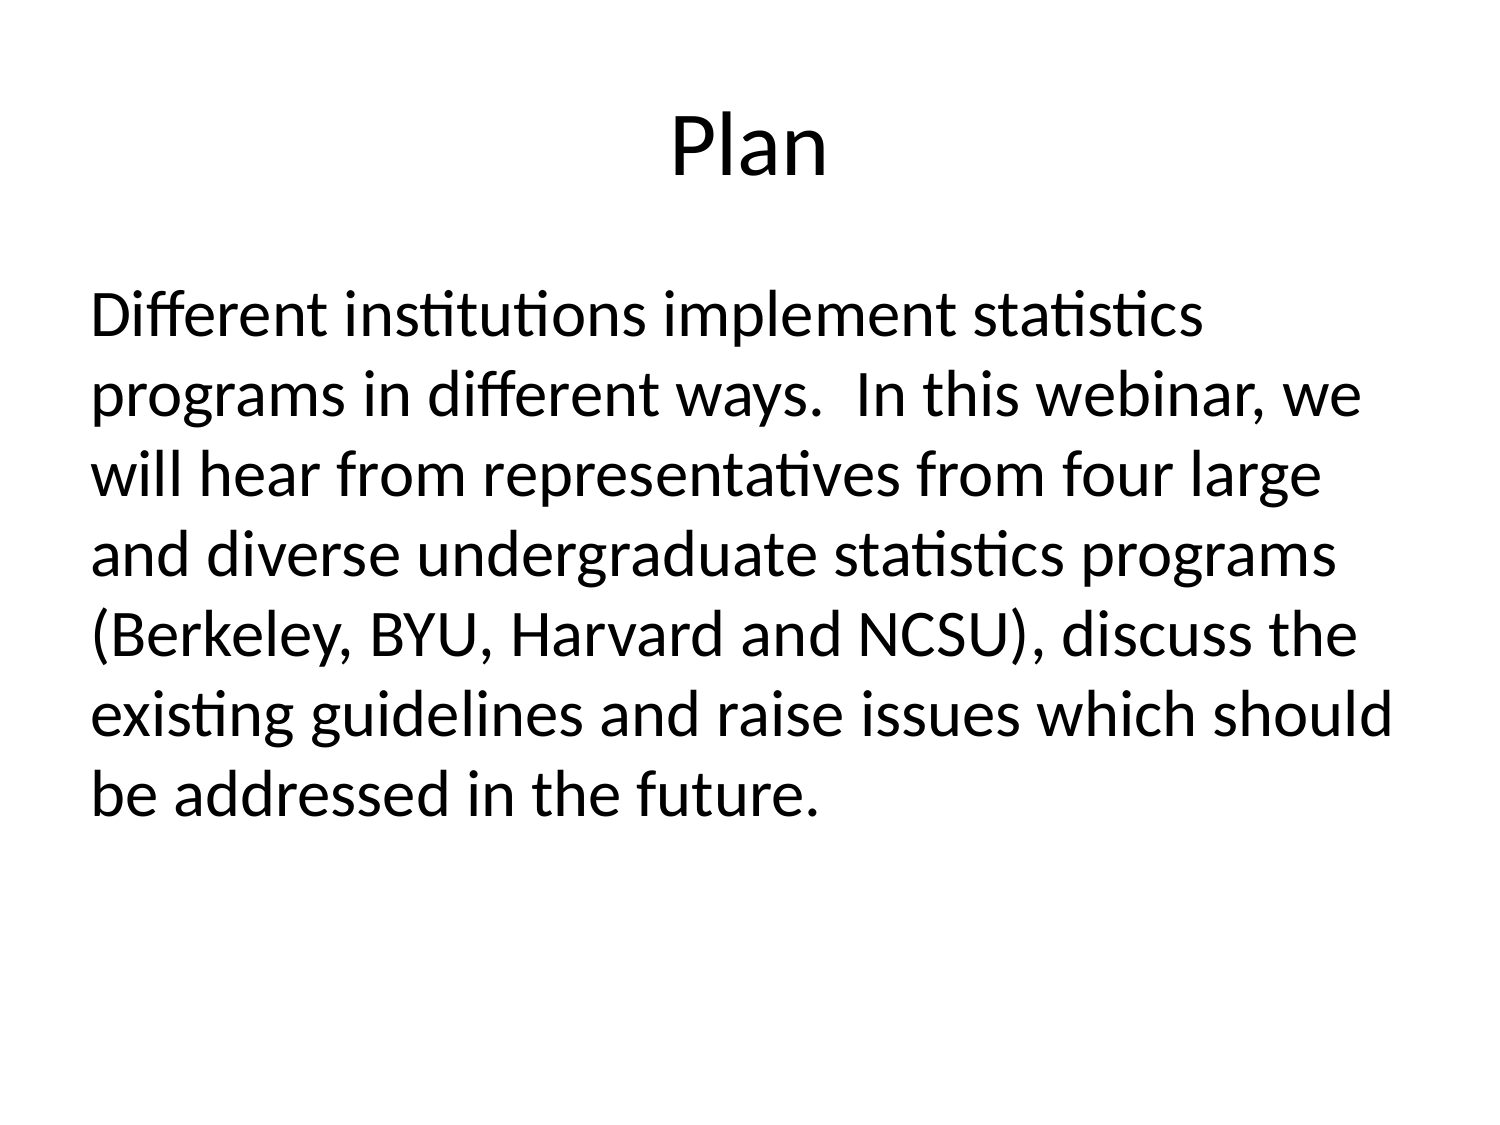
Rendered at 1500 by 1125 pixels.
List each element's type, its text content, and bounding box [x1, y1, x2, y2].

title Plan [75, 45, 1425, 233]
list Different institutions implement statistics programs in different ways. In this webinar, we will hear from representatives from four large and diverse undergraduate statistics programs (Berkeley, BYU, Harvard and NCSU), discuss the existing guidelines and raise issues which should be addressed in the future. [75, 262, 1425, 1005]
